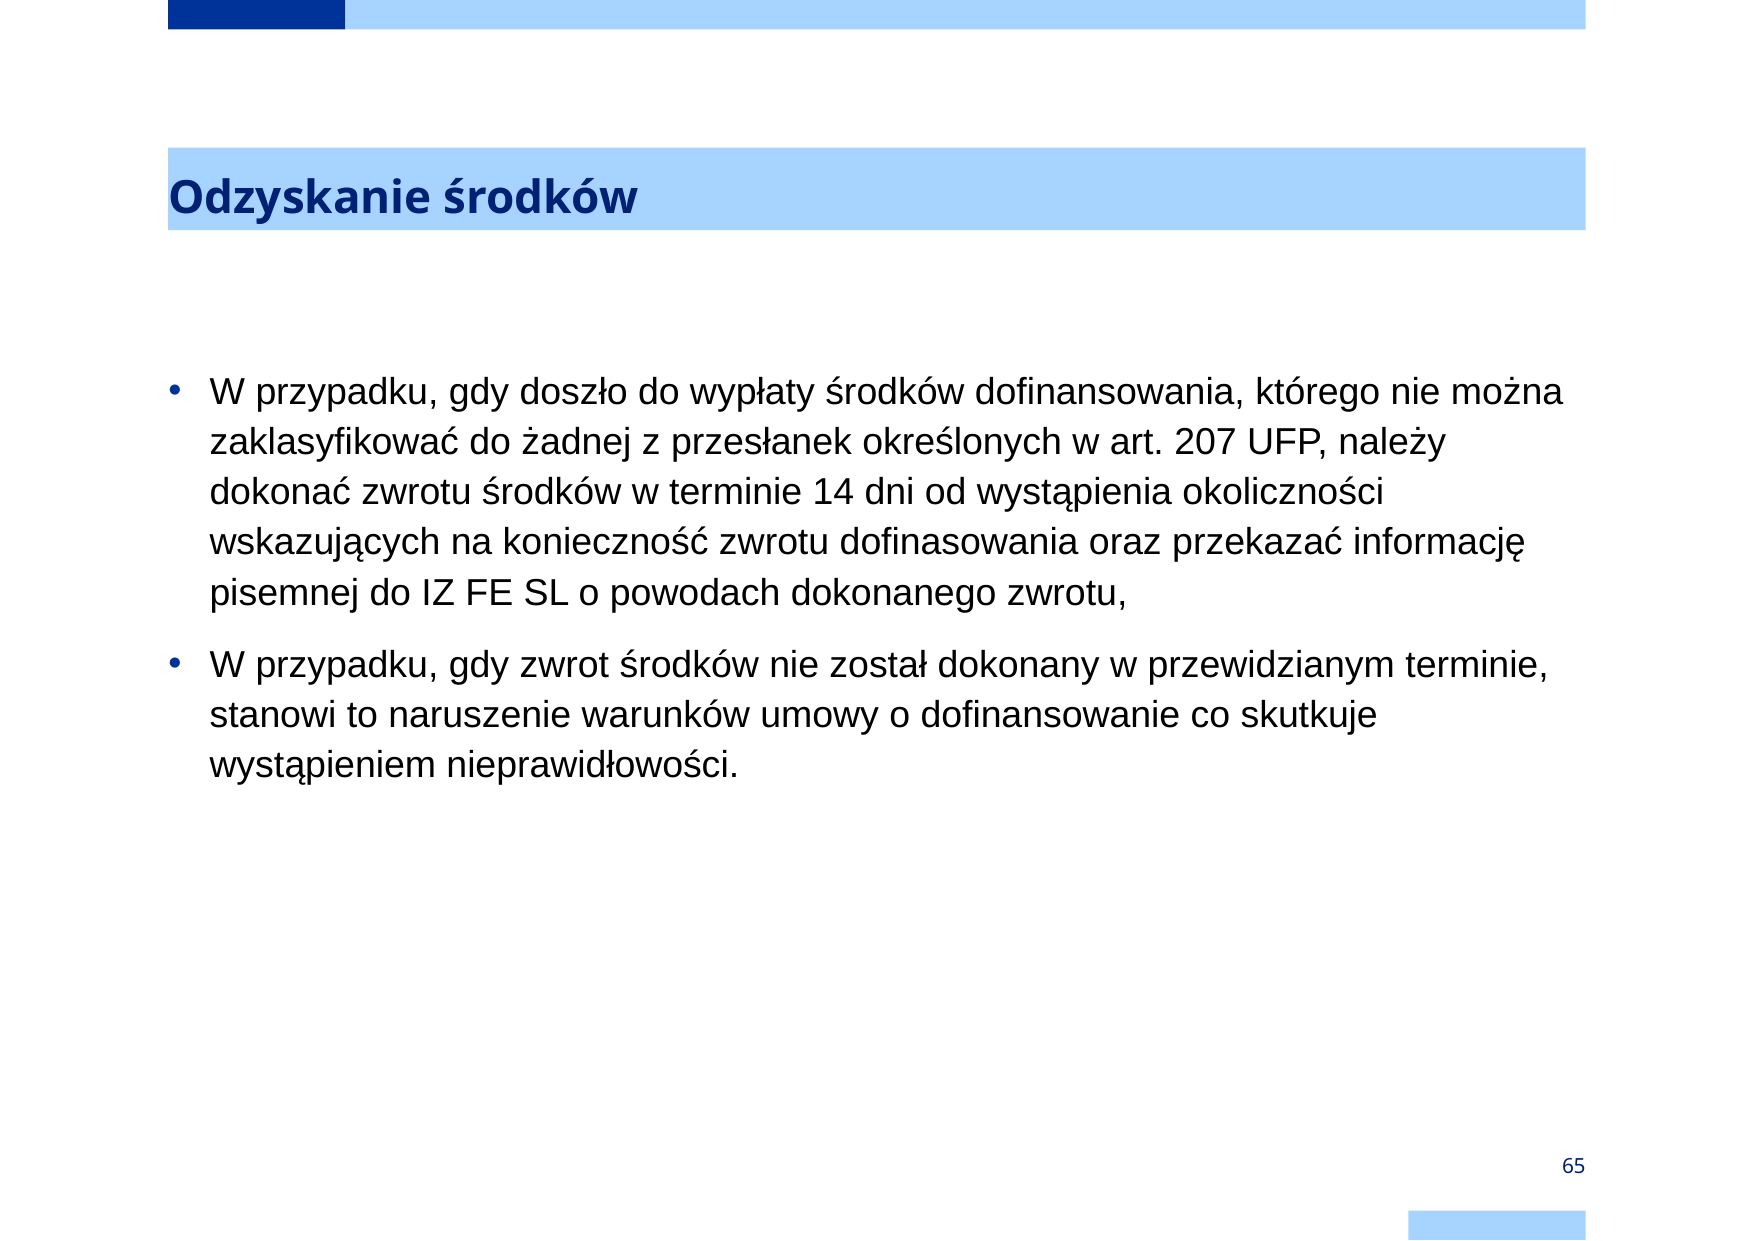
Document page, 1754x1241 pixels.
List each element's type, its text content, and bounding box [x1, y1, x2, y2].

title Odzyskanie środków [168, 147, 1586, 231]
slide_number 65 [1408, 1151, 1586, 1182]
list W przypadku, gdy doszło do wypłaty środków dofinansowania, którego nie można zaklasyfikować do żadnej z przesłanek określonych w art. 207 UFP, należy dokonać zwrotu środków w terminie 14 dni od wystąpienia okoliczności wskazujących na konieczność zwrotu dofinasowania oraz przekazać informację pisemnej do IZ FE SL o powodach dokonanego zwrotu, W przypadku, gdy zwrot środków nie został dokonany w przewidzianym terminie, stanowi to naruszenie warunków umowy o dofinansowanie co skutkuje wystąpieniem nieprawidłowości. [168, 289, 1586, 1140]
